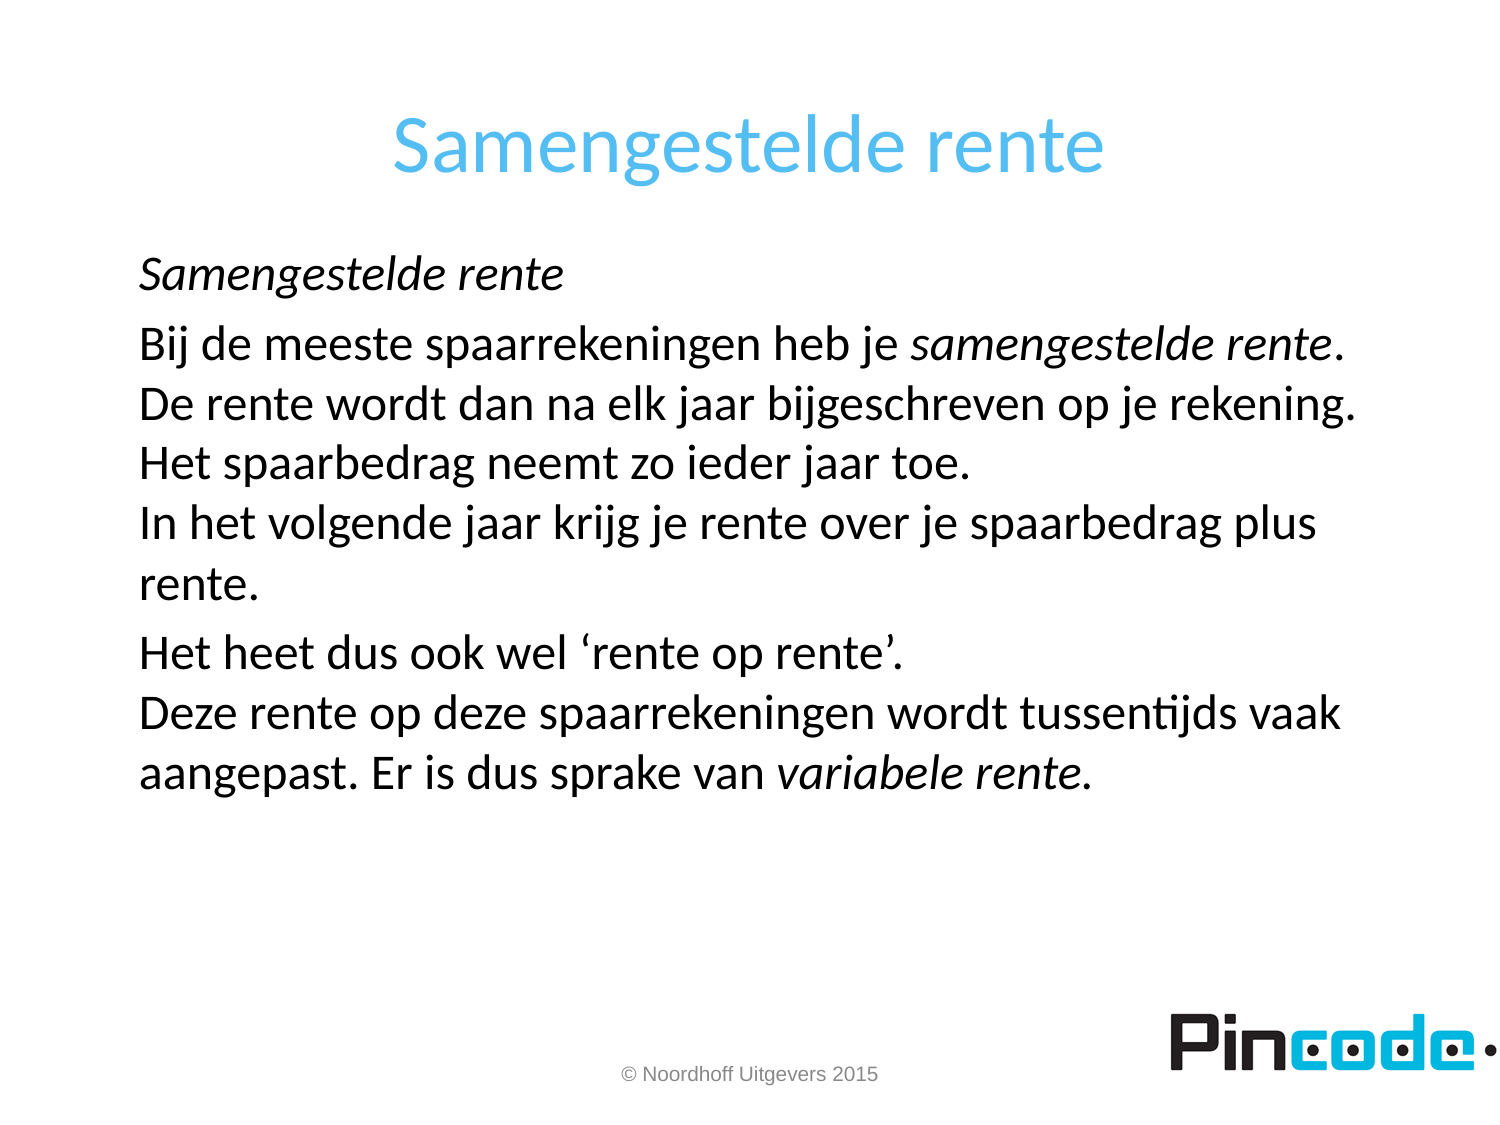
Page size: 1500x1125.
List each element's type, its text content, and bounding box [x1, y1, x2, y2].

text_box © Noordhoff Uitgevers 2015 [512, 1042, 988, 1103]
picture [1167, 993, 1499, 1092]
list Samengestelde rente Bij de meeste spaarrekeningen heb je samengestelde rente. De rente wordt dan na elk jaar bijgeschreven op je rekening. Het spaarbedrag neemt zo ieder jaar toe. In het volgende jaar krijg je rente over je spaarbedrag plus rente. Het heet dus ook wel ‘rente op rente’. Deze rente op deze spaarrekeningen wordt tussentijds vaak aangepast. Er is dus sprake van variabele rente. [123, 232, 1376, 975]
title Samengestelde rente [75, 45, 1425, 233]
